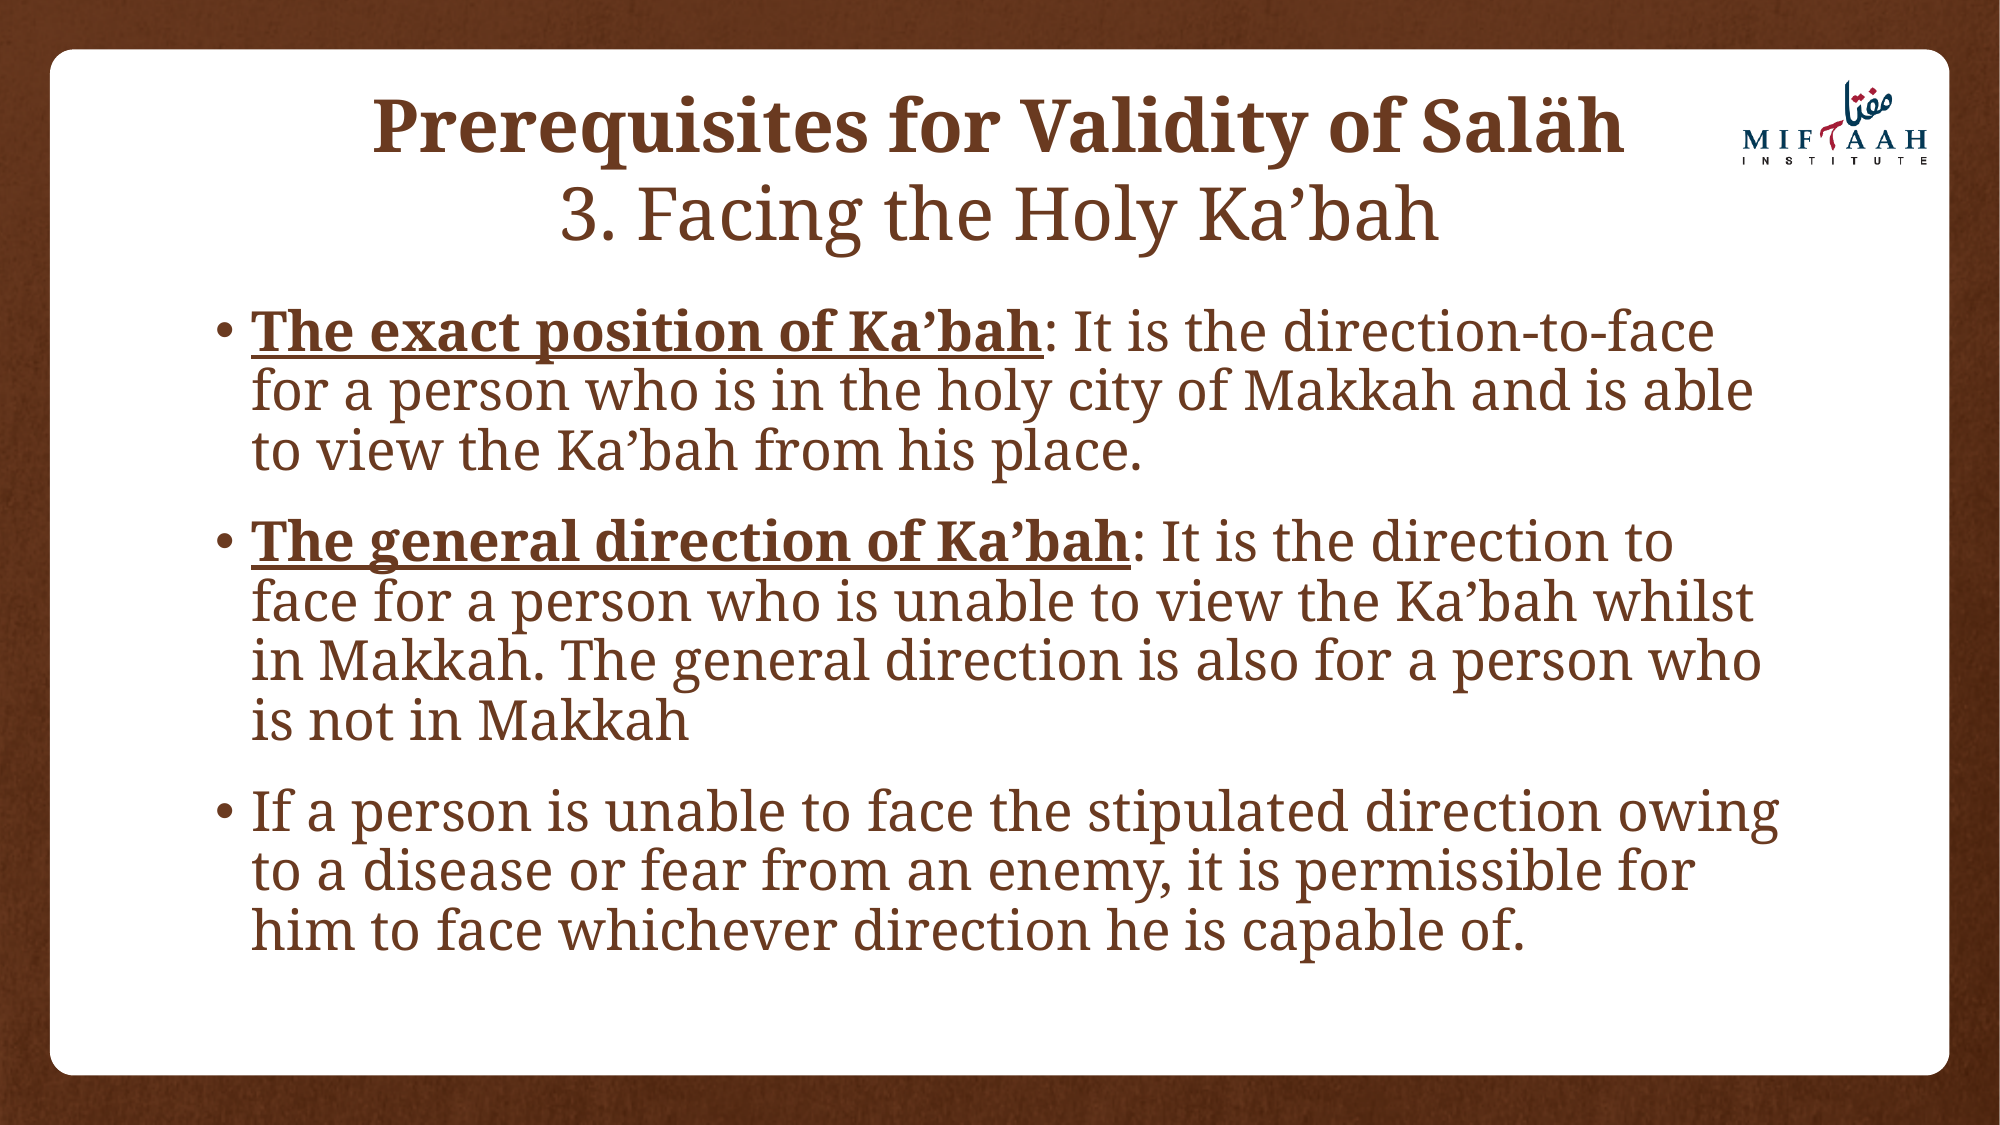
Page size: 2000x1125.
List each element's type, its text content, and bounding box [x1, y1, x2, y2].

picture [1719, 49, 1950, 195]
list The exact position of Ka’bah: It is the direction-to-face for a person who is in the holy city of Makkah and is able to view the Ka’bah from his place. The general direction of Ka’bah: It is the direction to face for a person who is unable to view the Ka’bah whilst in Makkah. The general direction is also for a person who is not in Makkah If a person is unable to face the stipulated direction owing to a disease or fear from an enemy, it is permissible for him to face whichever direction he is capable of. [199, 295, 1800, 996]
title Prerequisites for Validity of Saläh 3. Facing the Holy Ka’bah [199, 70, 1800, 263]
